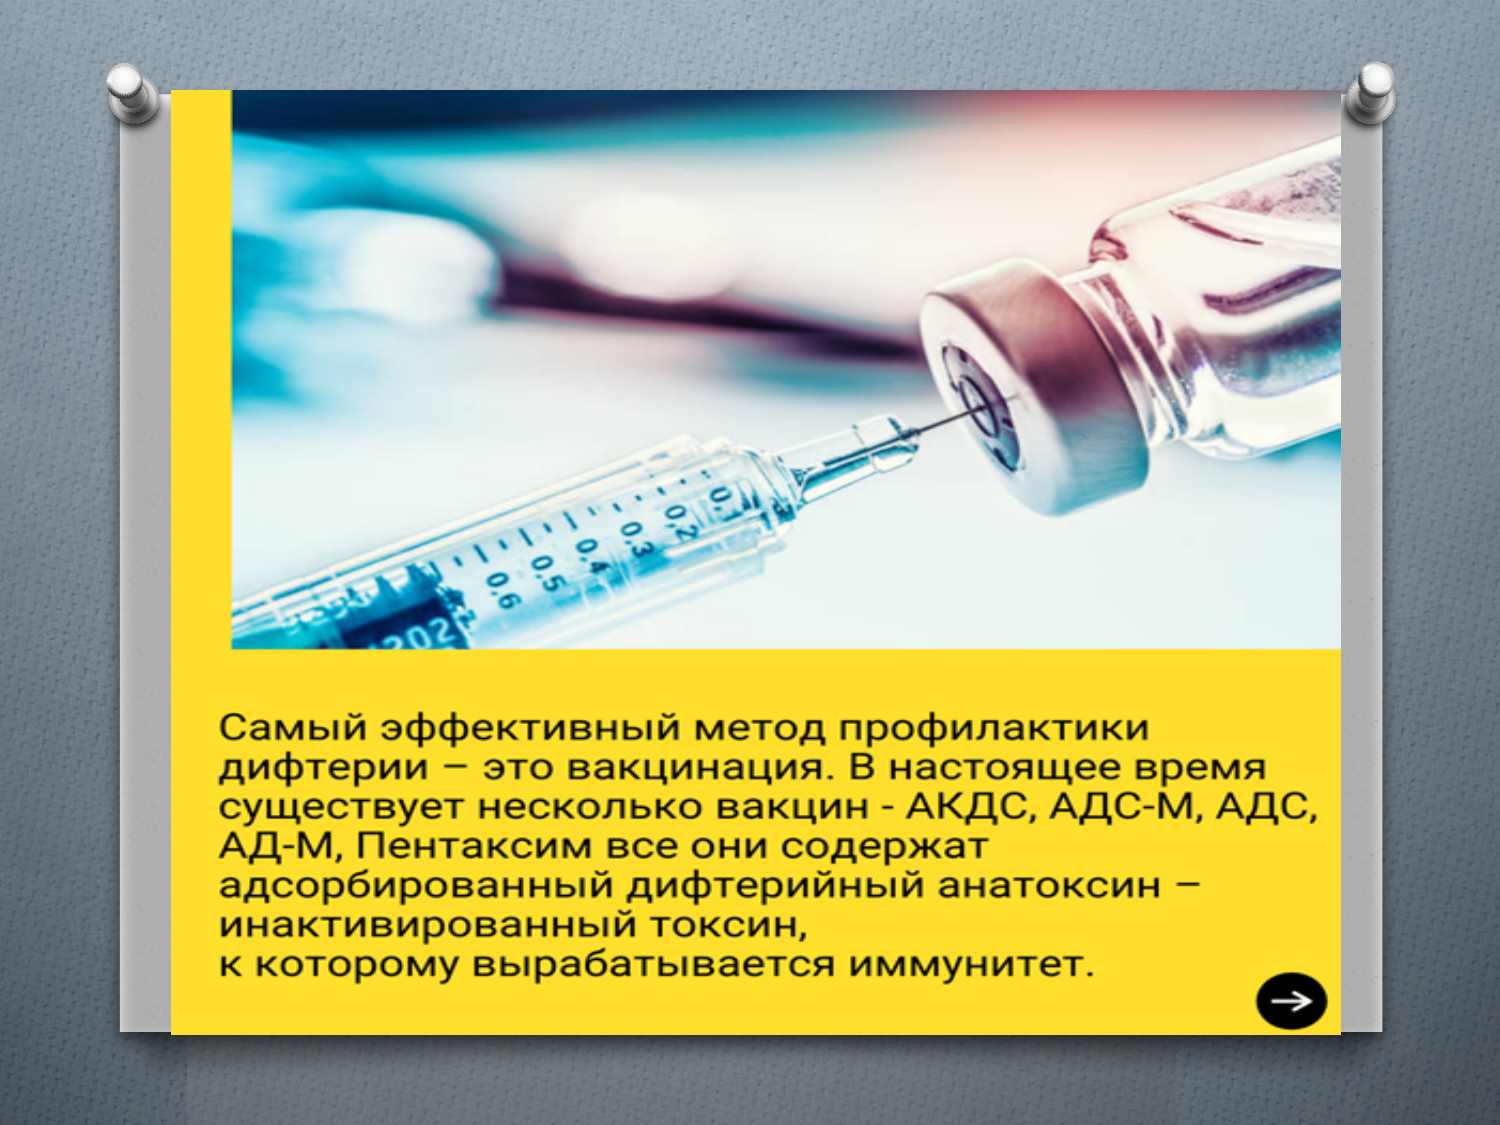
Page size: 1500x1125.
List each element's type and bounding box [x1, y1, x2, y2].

picture [75, 29, 1439, 1036]
